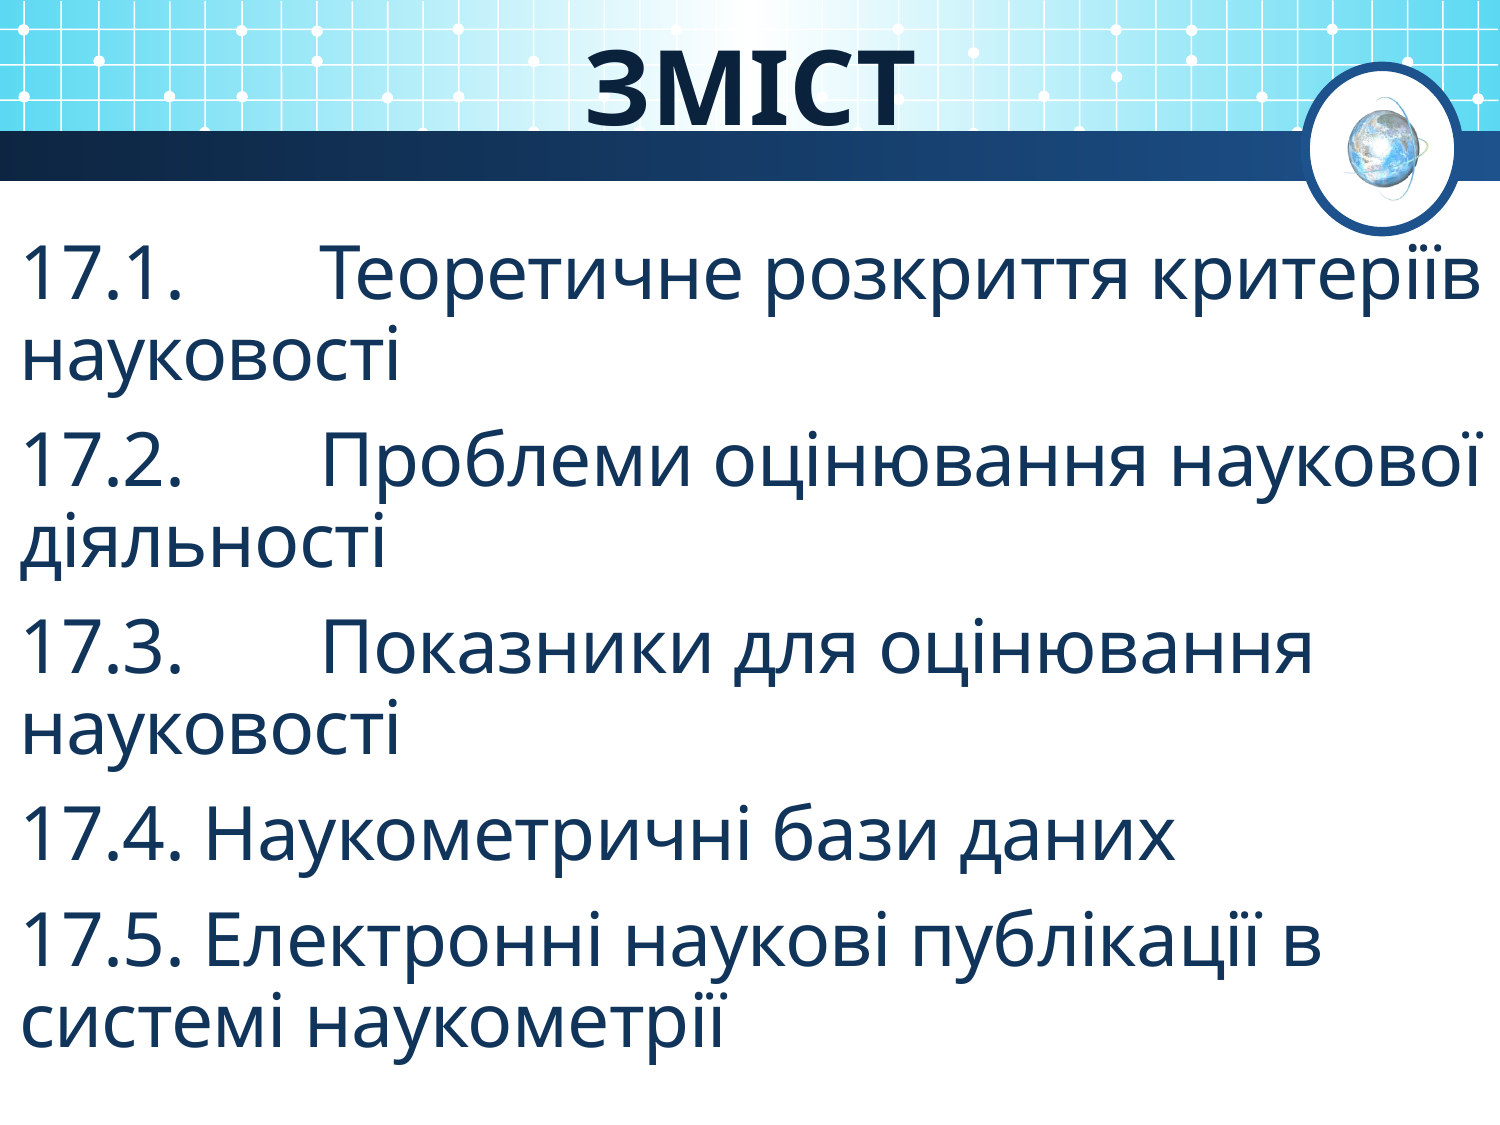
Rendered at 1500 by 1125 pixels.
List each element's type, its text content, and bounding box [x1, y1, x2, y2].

title ЗМІСТ [64, 37, 1436, 130]
list 17.1. Теоретичне розкриття критеріїв науковості 17.2. Проблеми оцінювання наукової діяльності 17.3. Показники для оцінювання науковості 17.4. Наукометричні бази даних 17.5. Електронні наукові публікації в системі наукометрії [4, 227, 1500, 1125]
picture [1310, 99, 1454, 226]
